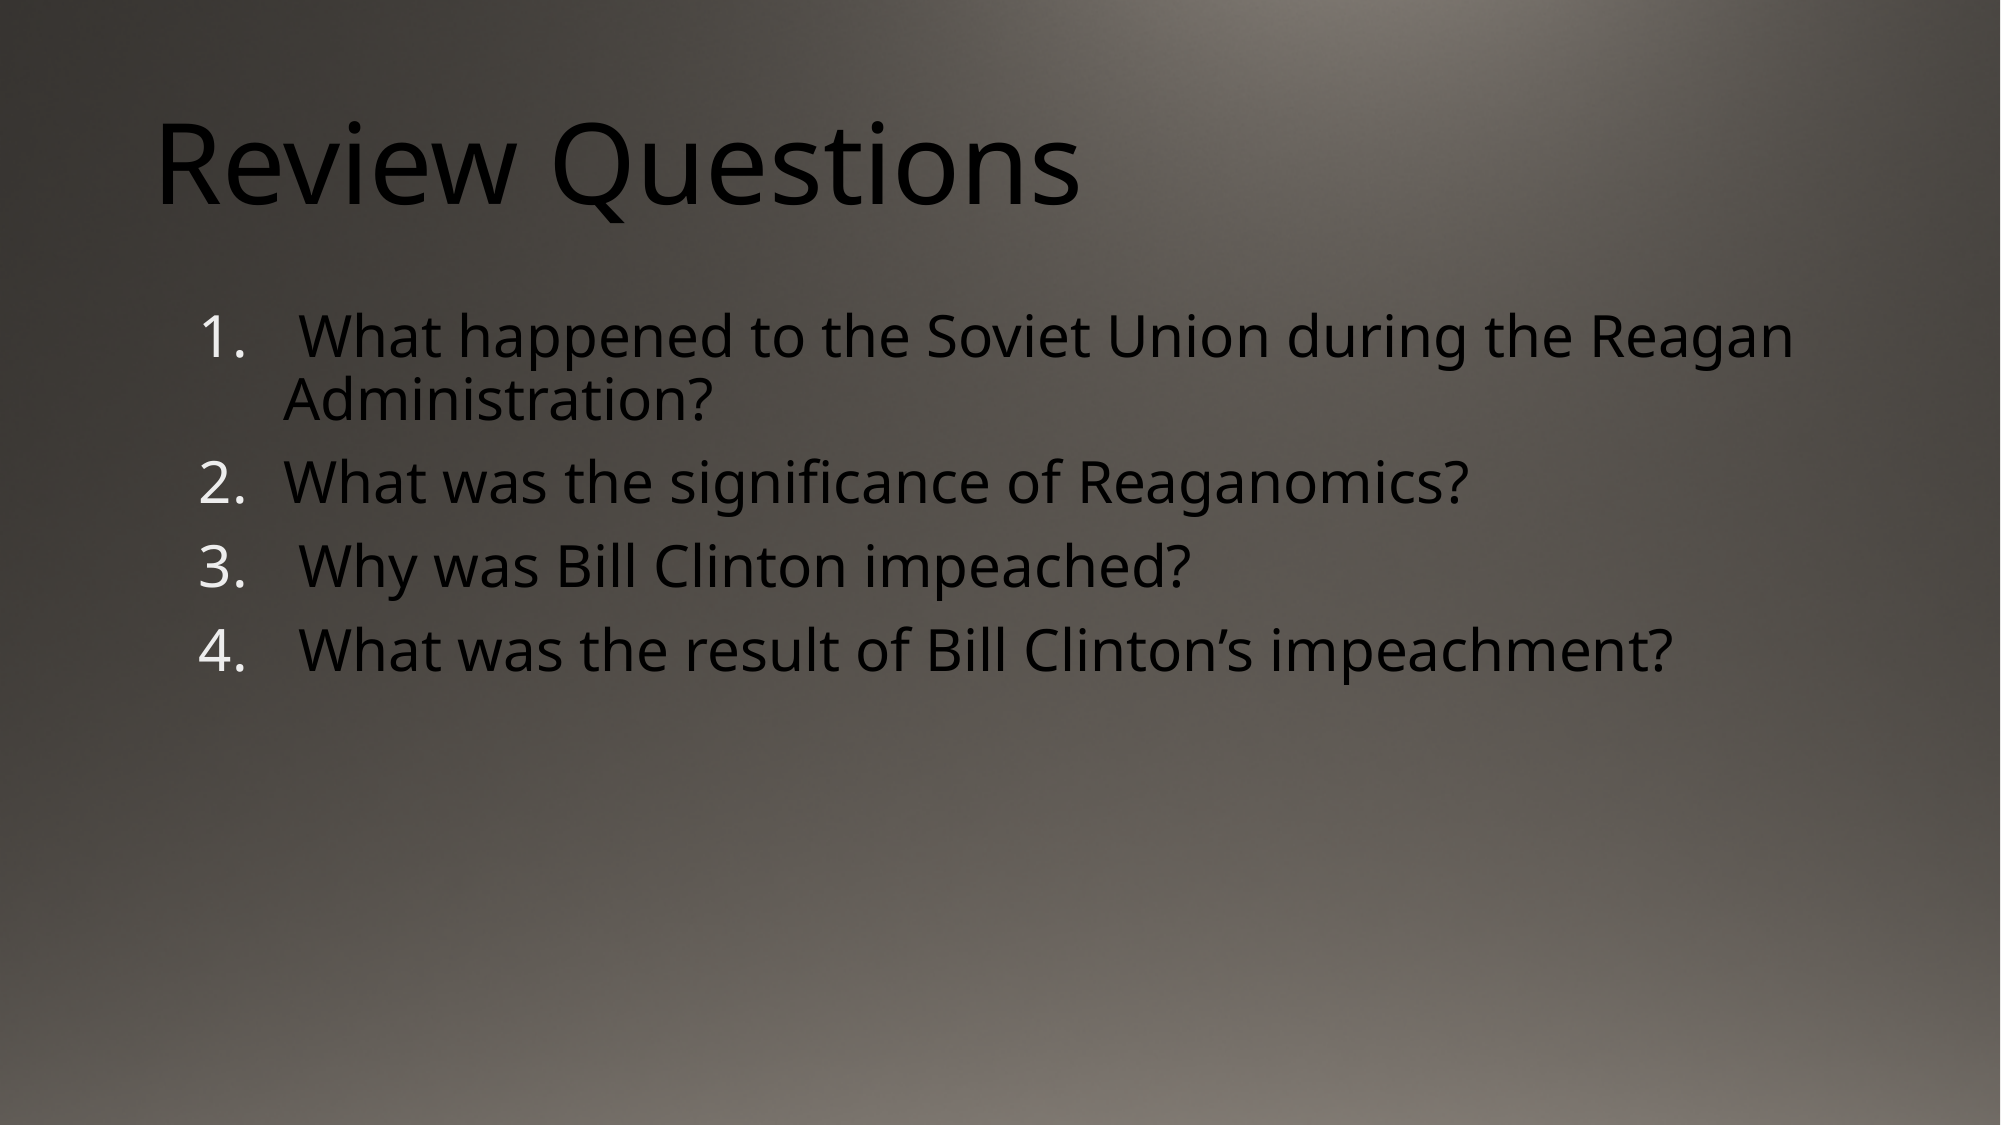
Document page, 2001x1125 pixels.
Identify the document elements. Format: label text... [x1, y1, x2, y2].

picture [0, 0, 2001, 1125]
list What happened to the Soviet Union during the Reagan Administration? What was the significance of Reaganomics? Why was Bill Clinton impeached? What was the result of Bill Clinton’s impeachment? [183, 299, 1863, 1014]
title Review Questions [137, 59, 1863, 278]
